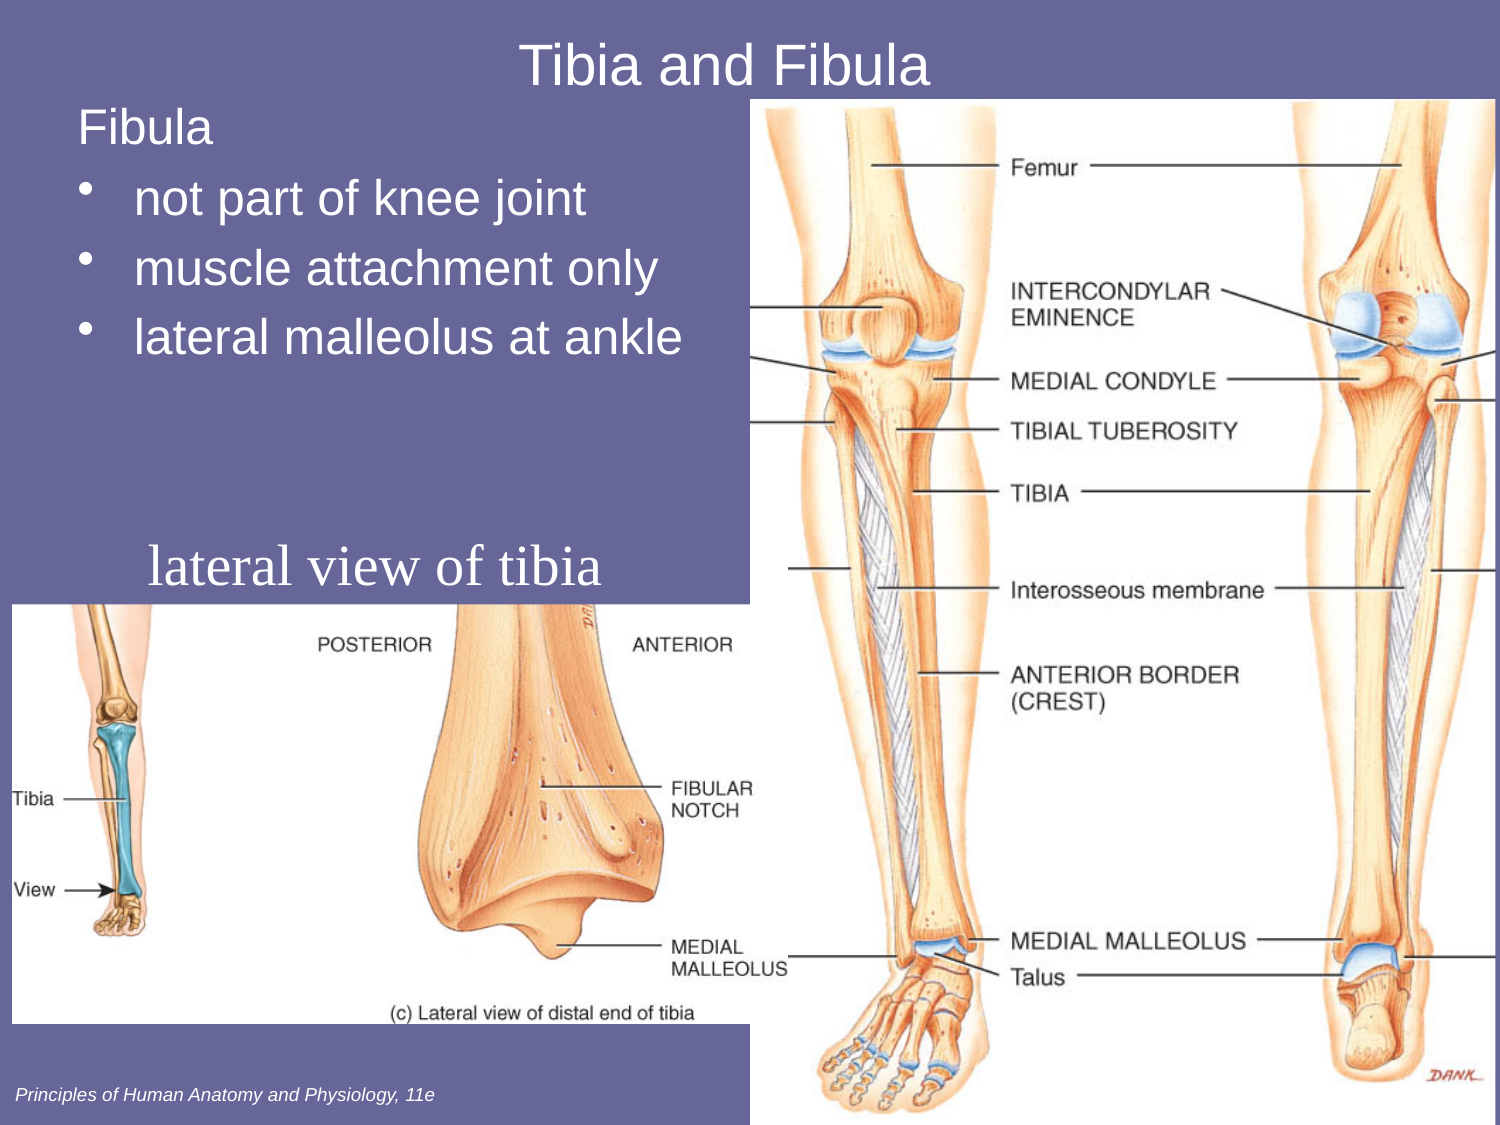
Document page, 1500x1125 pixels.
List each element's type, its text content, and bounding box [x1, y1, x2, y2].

text_box lateral view of tibia [0, 519, 744, 605]
footer Principles of Human Anatomy and Physiology, 11e [0, 1074, 744, 1125]
picture [12, 99, 1496, 1125]
title Tibia and Fibula [0, 0, 1451, 126]
list Fibula not part of knee joint muscle attachment only lateral malleolus at ankle [62, 87, 713, 519]
